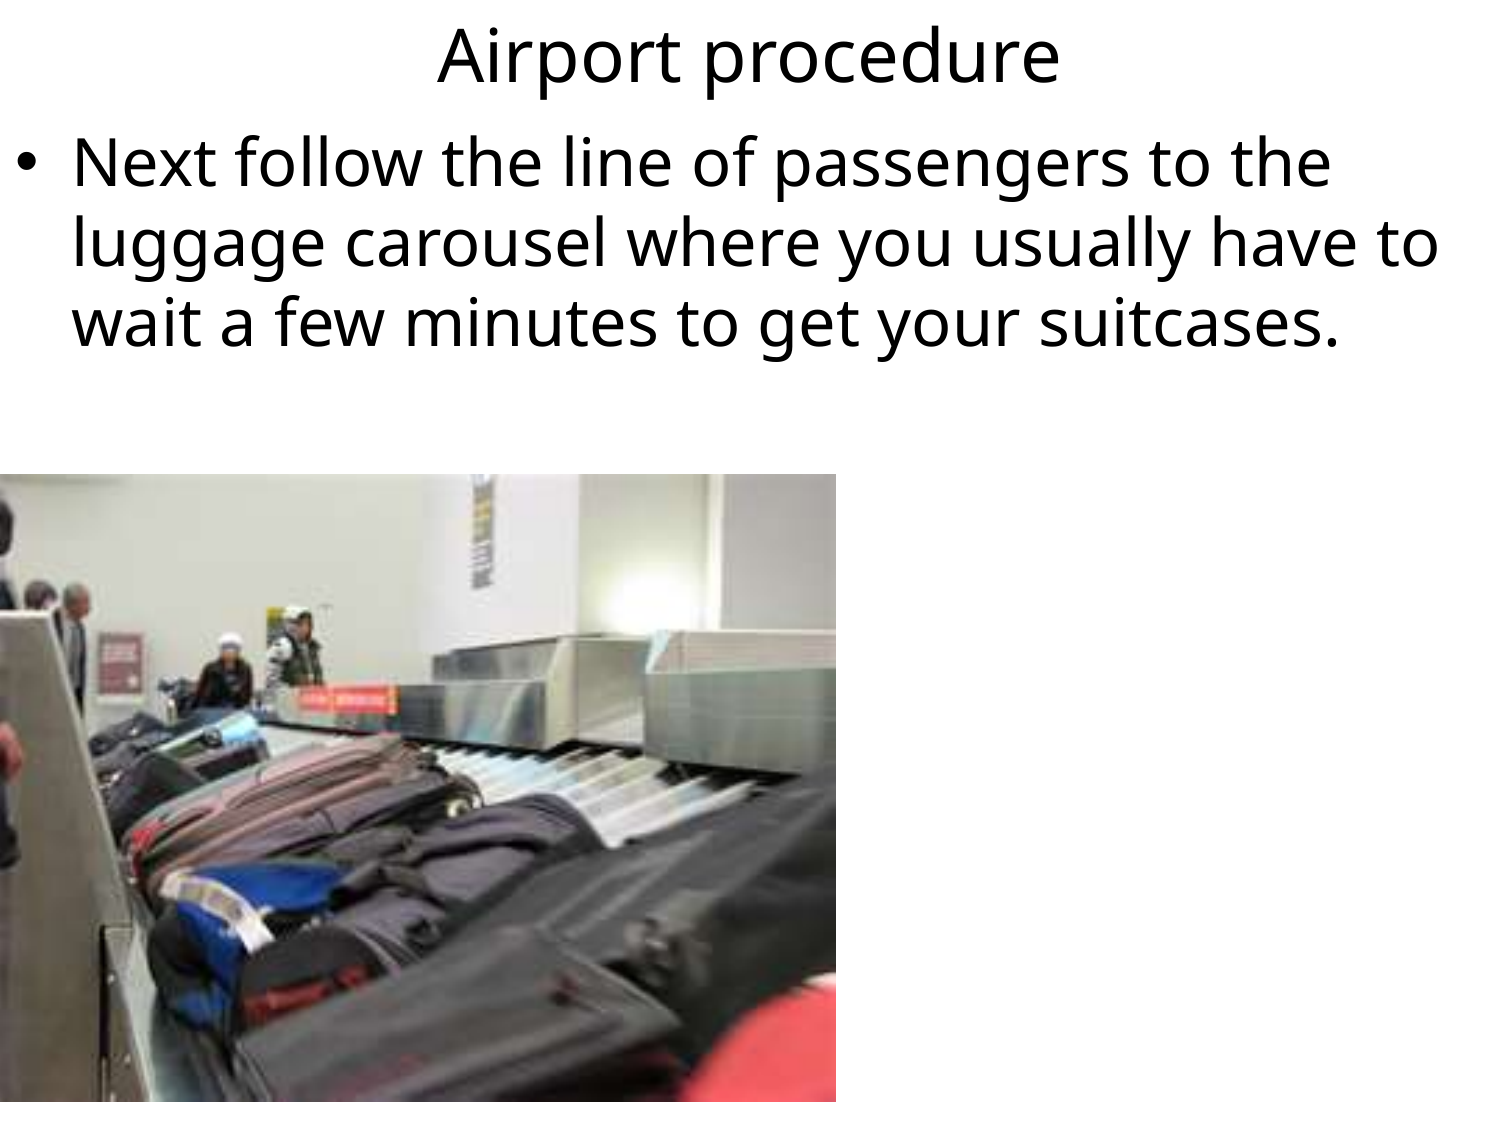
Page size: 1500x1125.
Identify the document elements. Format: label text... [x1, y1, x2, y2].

picture [0, 474, 836, 1102]
title Airport procedure [0, 0, 1500, 105]
list Next follow the line of passengers to the luggage carousel where you usually have to wait a few minutes to get your suitcases. [0, 112, 1500, 400]
